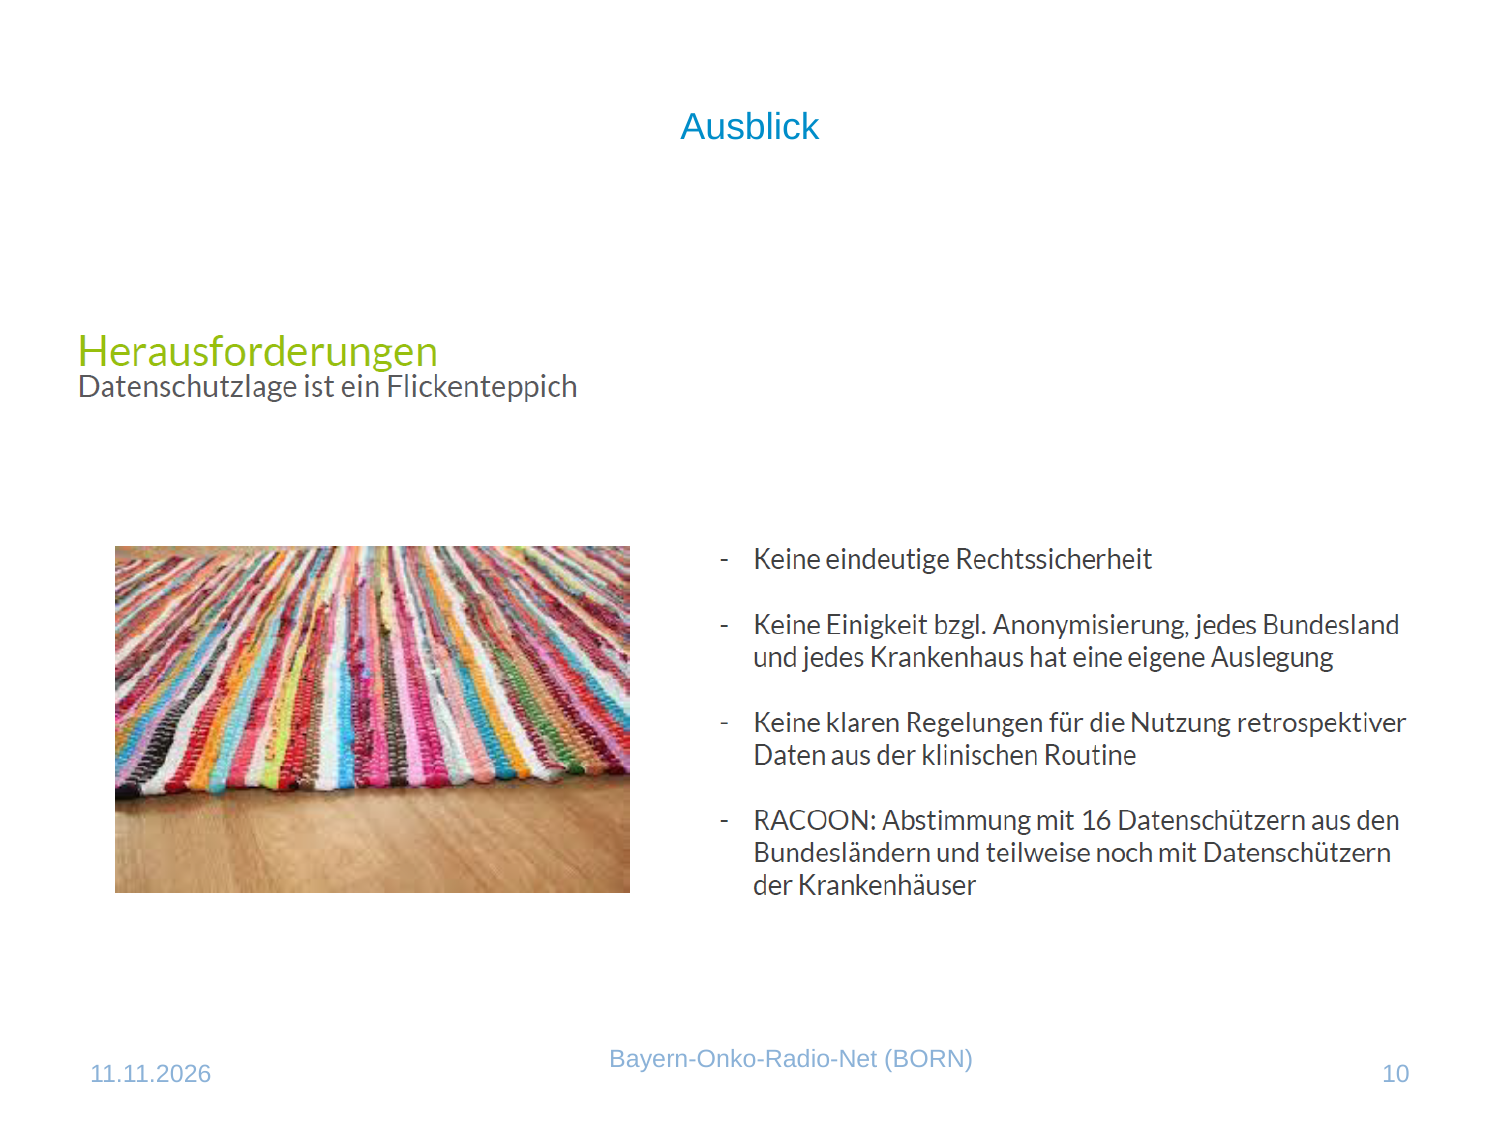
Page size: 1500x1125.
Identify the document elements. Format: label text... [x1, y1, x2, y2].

footer Bayern-Onko-Radio-Net (BORN) [253, 1042, 1074, 1103]
title Ausblick [75, 78, 1426, 171]
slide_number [75, 1042, 253, 1103]
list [74, 324, 1426, 943]
slide_number 10 [1074, 1042, 1425, 1103]
